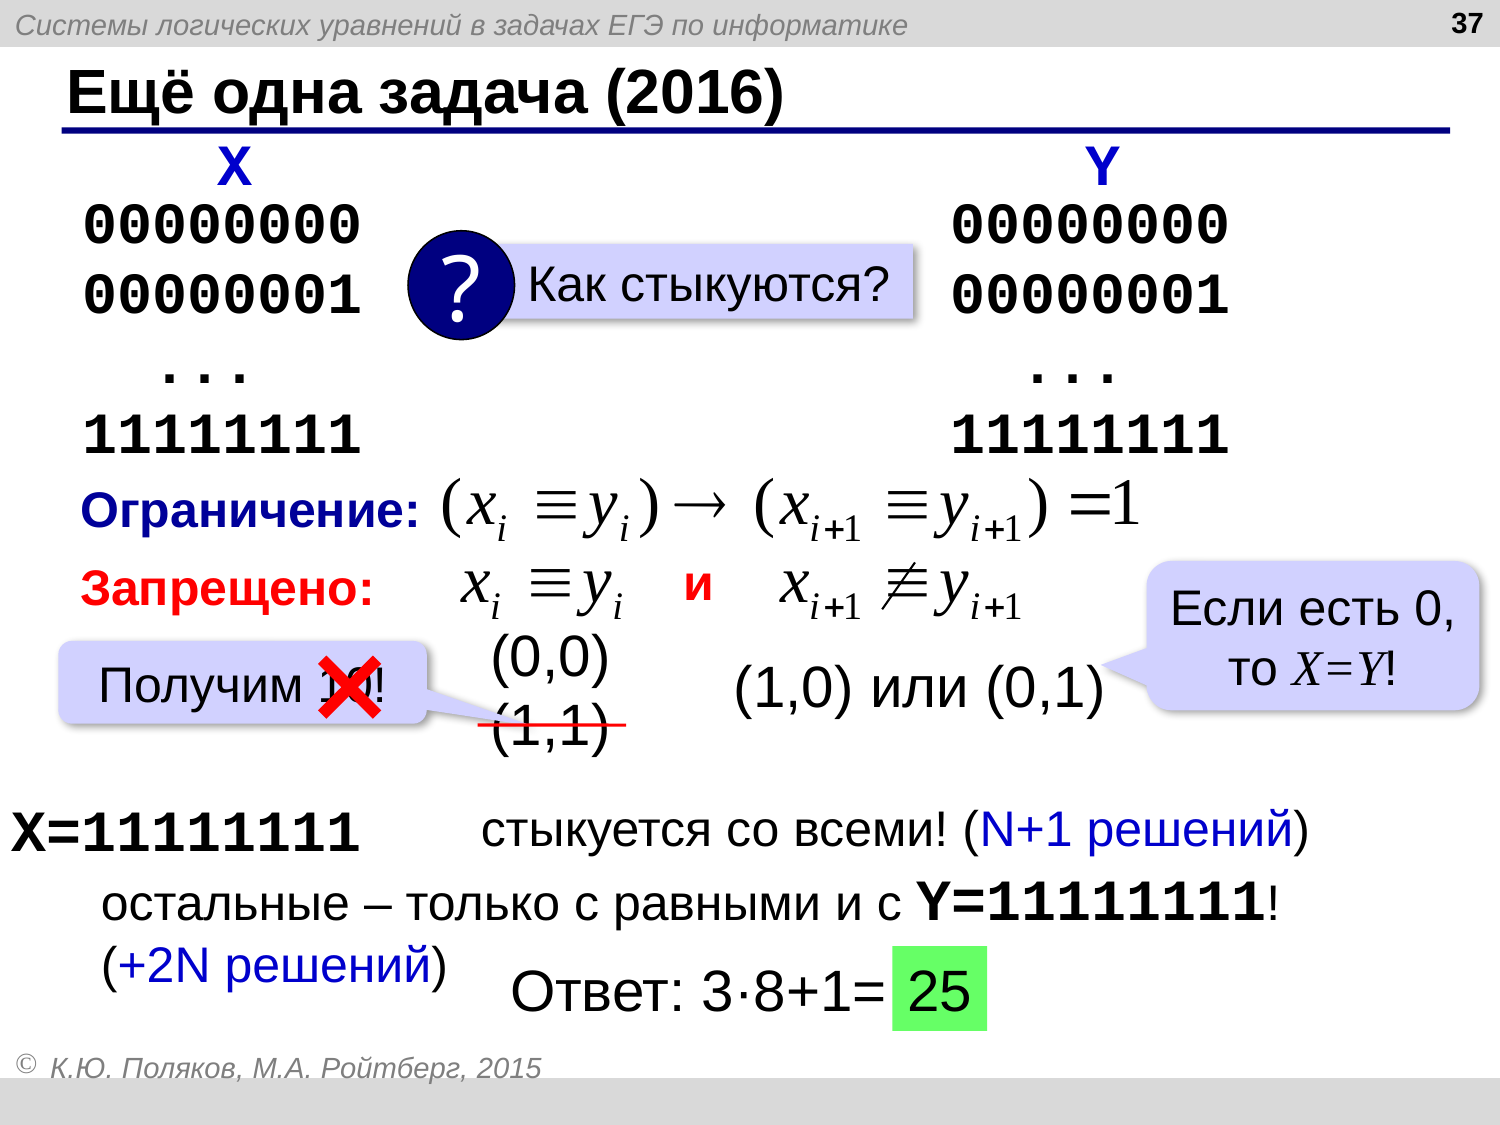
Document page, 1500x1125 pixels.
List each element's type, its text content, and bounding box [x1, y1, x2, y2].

text_box (1,1) [475, 726, 626, 765]
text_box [494, 945, 988, 1033]
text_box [935, 119, 1271, 476]
text_box (1,0) или (0,1) [718, 641, 1121, 727]
text_box Получим 10! [58, 640, 531, 725]
text_box стыкуется со всеми! (N+1 решений) [466, 788, 1326, 864]
text_box Запрещено: [65, 548, 390, 623]
text_box X=11111111 [0, 785, 546, 871]
title Ещё одна задача (2016) [51, 49, 1425, 127]
text_box Если есть 0, то X=Y! [1100, 560, 1480, 711]
text_box (0,0) [475, 645, 626, 679]
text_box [447, 535, 1031, 636]
text_box (1,1) [475, 679, 626, 725]
text_box [318, 655, 382, 719]
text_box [431, 457, 1147, 558]
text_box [407, 230, 914, 340]
slide_number 37 [1148, 0, 1500, 75]
text_box остальные – только с равными и с Y=11111111! (+2N решений) [85, 854, 1310, 1000]
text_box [67, 119, 403, 476]
text_box Ограничение: [65, 470, 426, 545]
